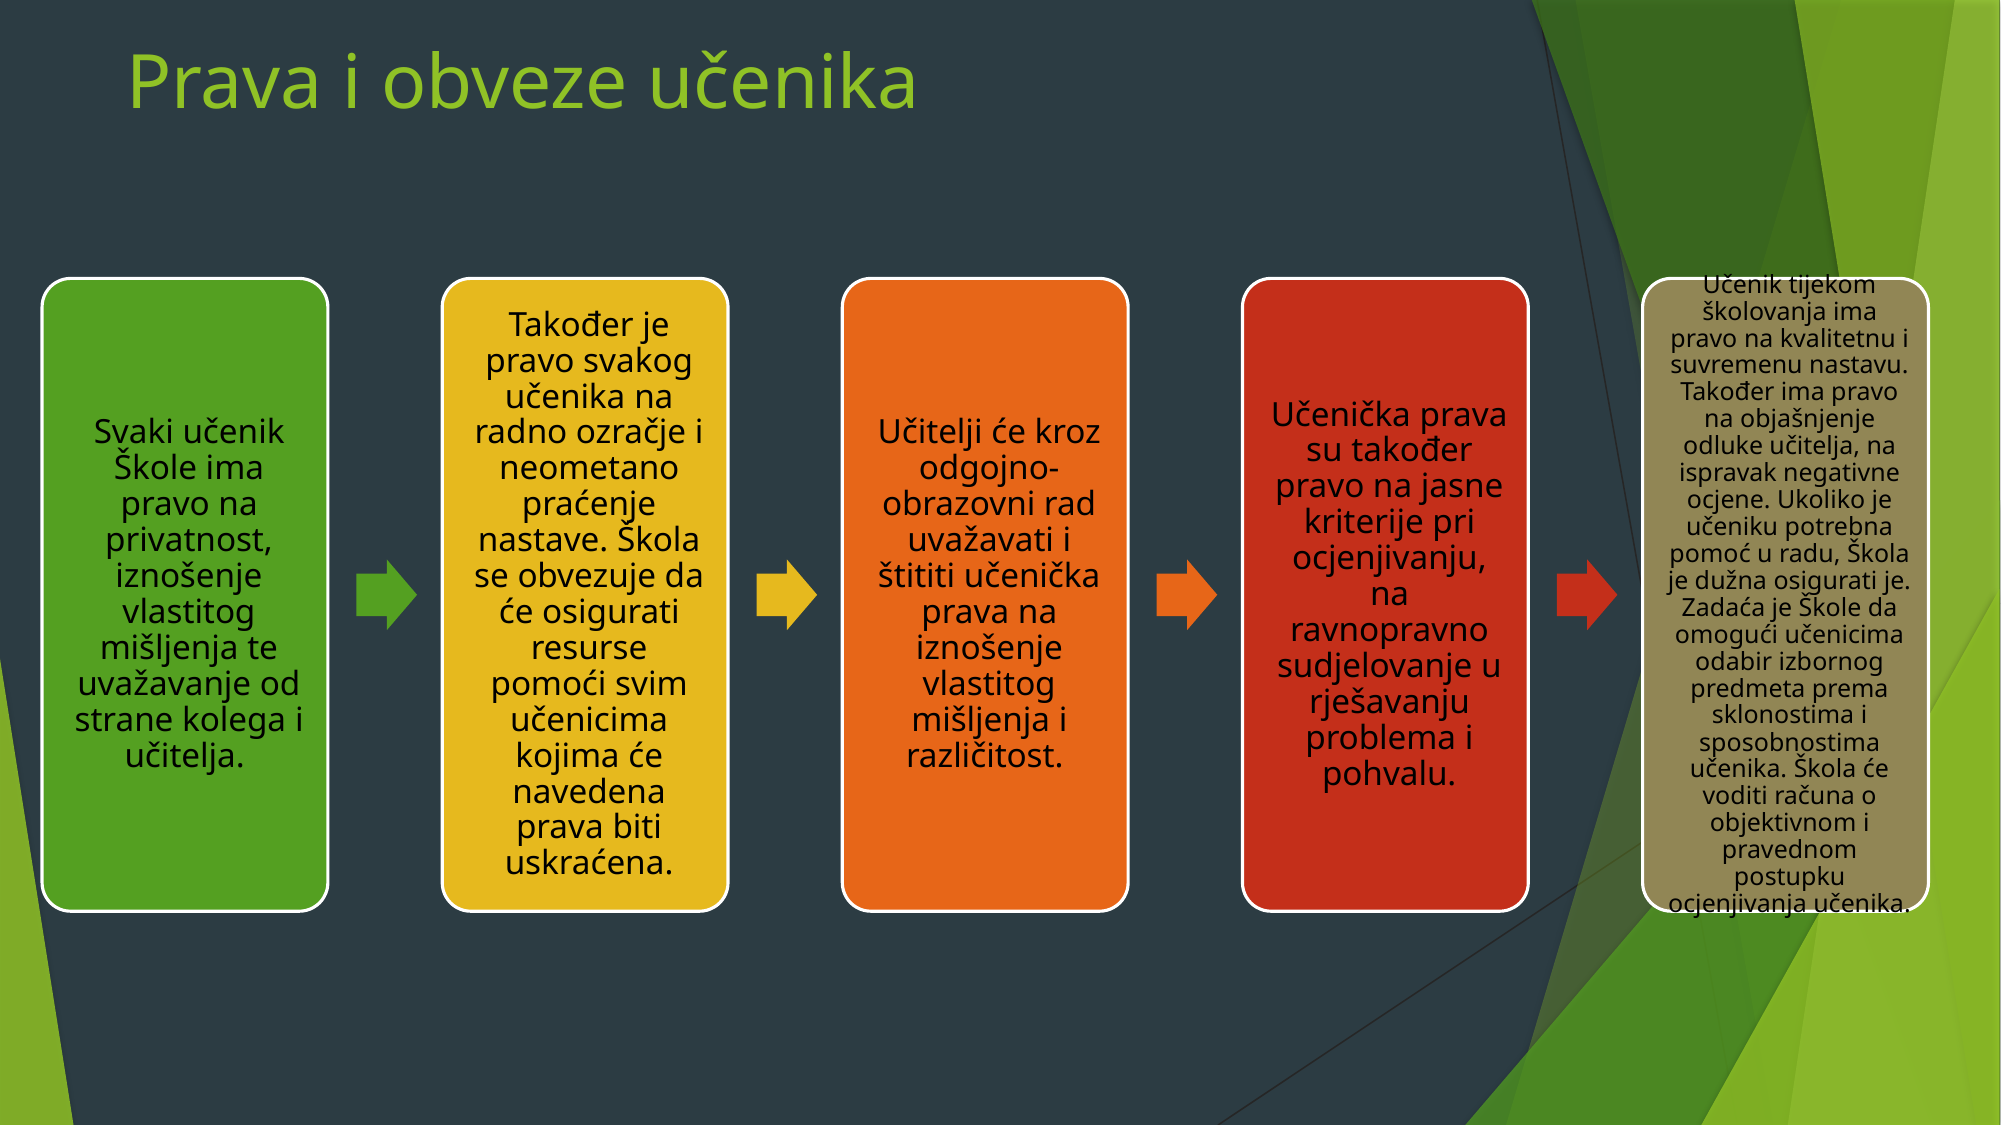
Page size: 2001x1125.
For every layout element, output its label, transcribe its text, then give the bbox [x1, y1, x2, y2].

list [40, 100, 1930, 1089]
title Prava i obveze učenika [111, 25, 1522, 99]
